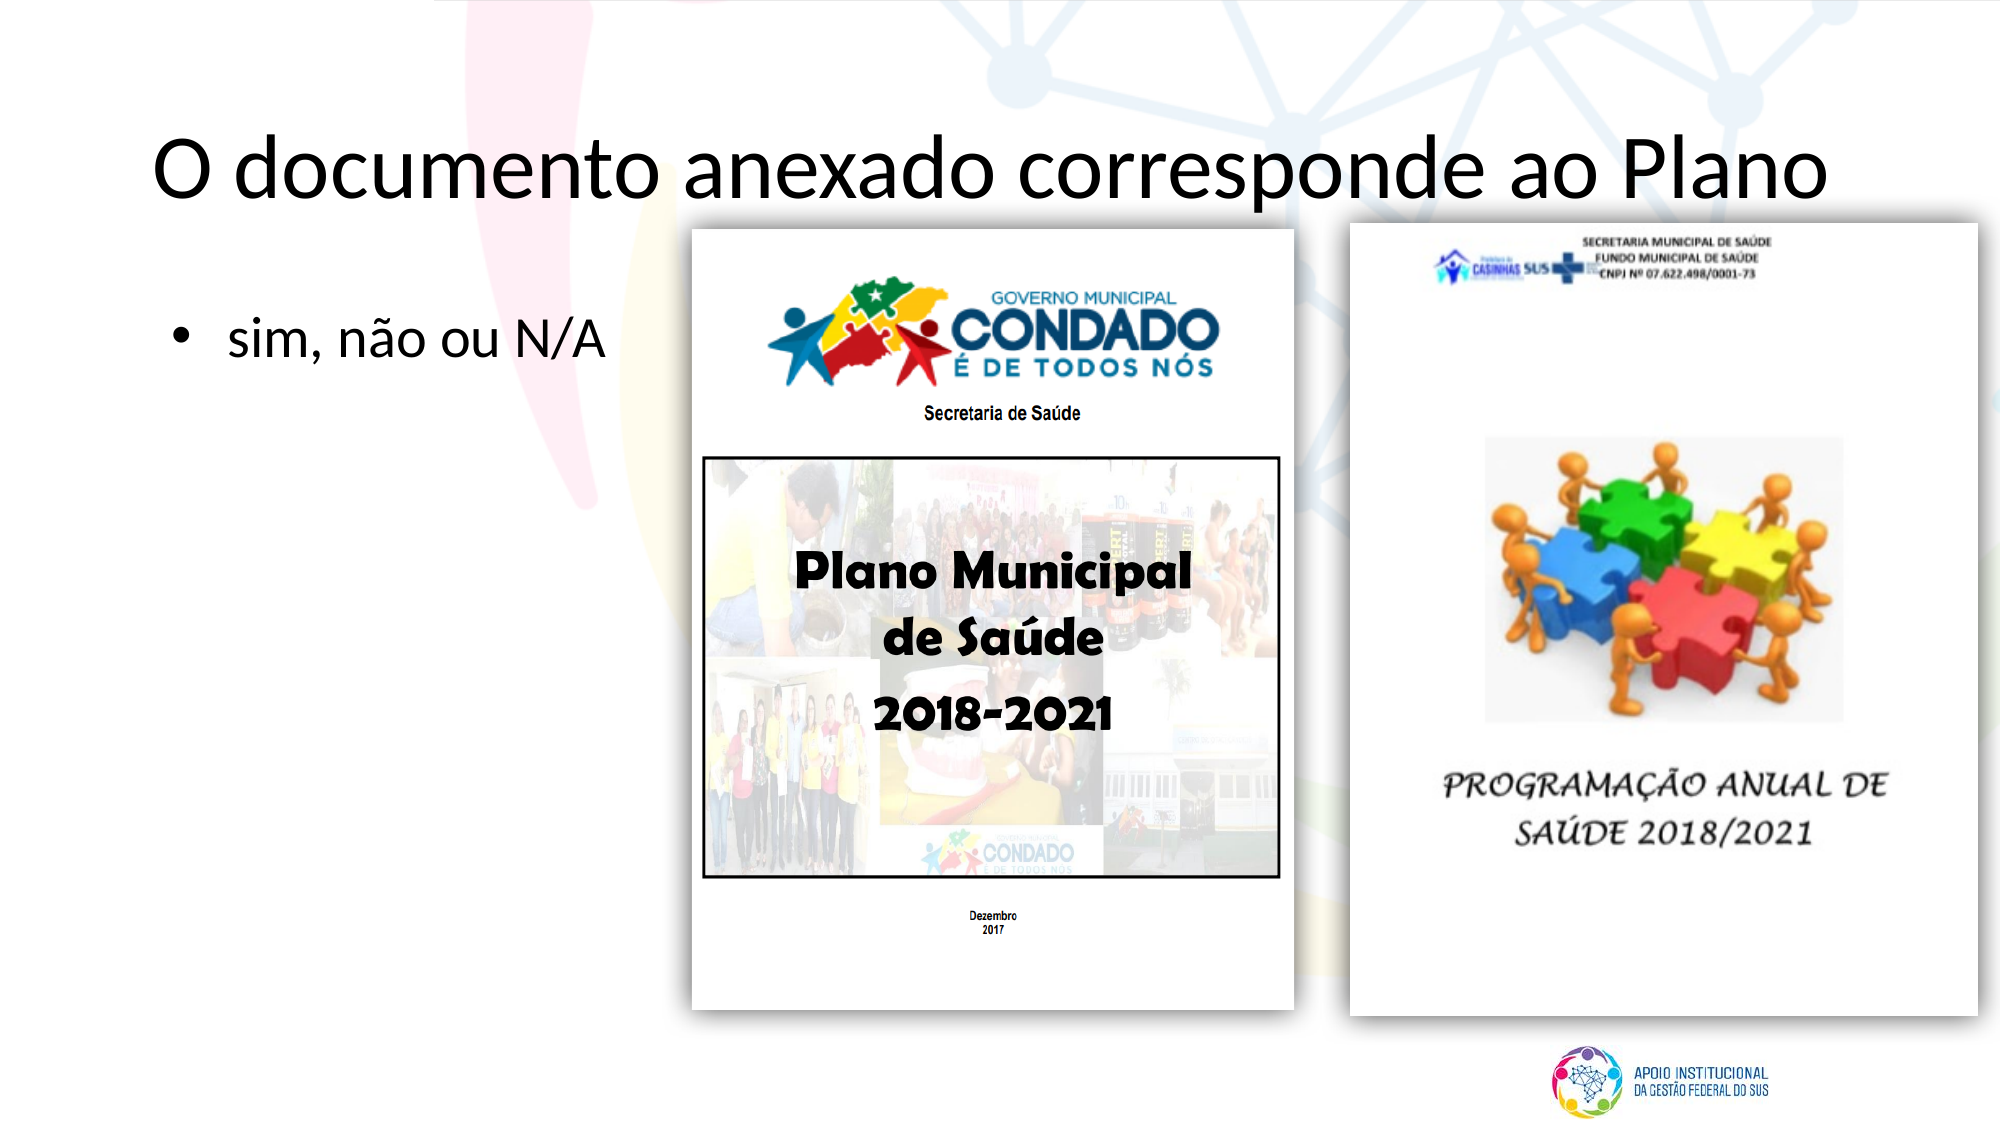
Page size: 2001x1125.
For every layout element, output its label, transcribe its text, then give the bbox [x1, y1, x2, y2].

picture [434, 0, 2000, 1017]
title O documento anexado corresponde ao Plano [137, 59, 429, 278]
list sim, não ou N/A [137, 299, 430, 1014]
picture [1550, 1045, 1769, 1120]
